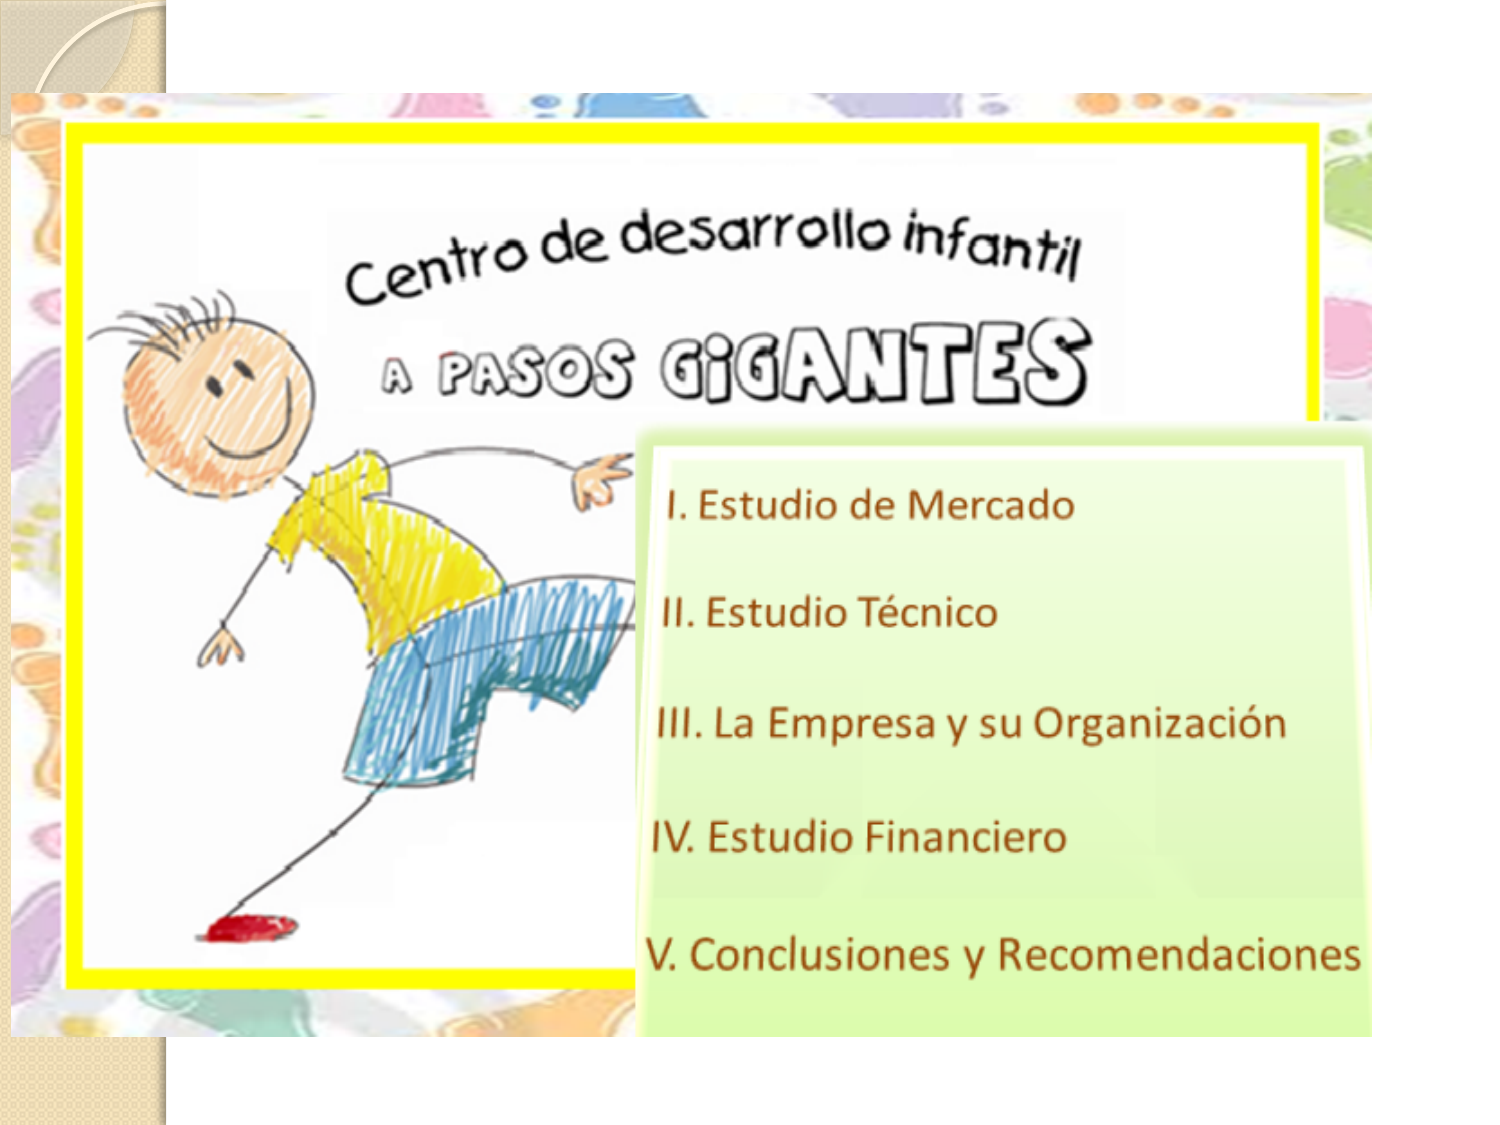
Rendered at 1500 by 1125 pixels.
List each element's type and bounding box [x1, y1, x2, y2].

picture [11, 93, 1372, 1037]
